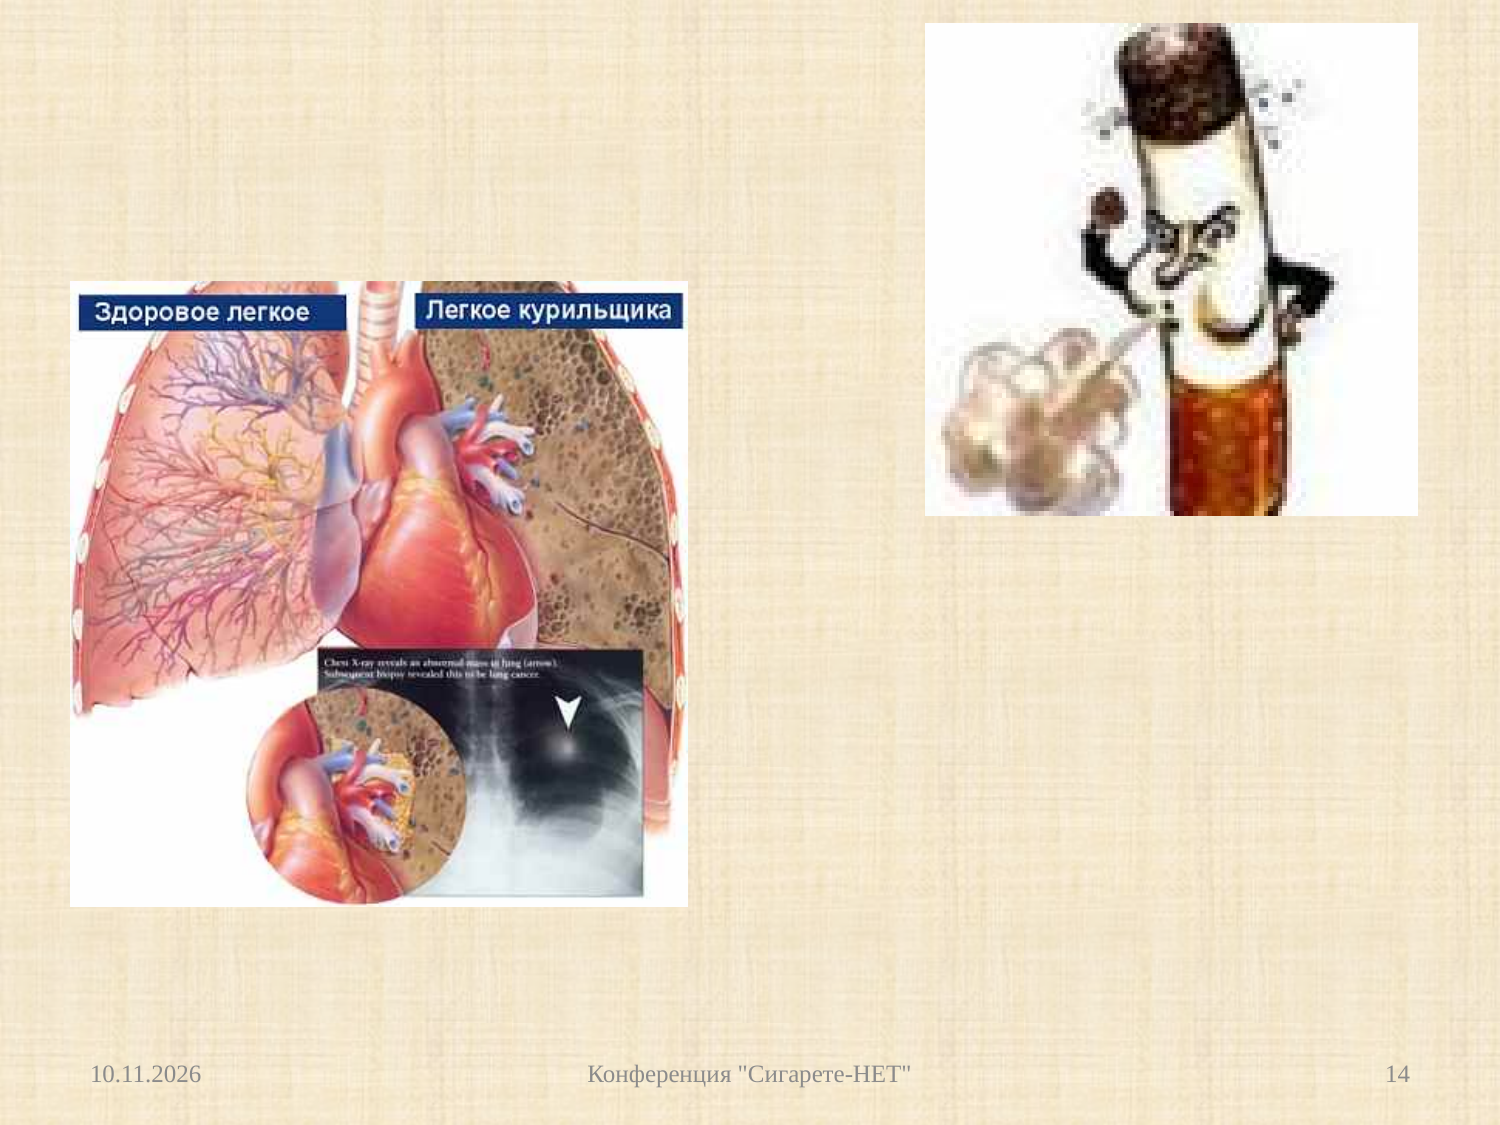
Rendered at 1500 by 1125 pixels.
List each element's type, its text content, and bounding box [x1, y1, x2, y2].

footer Конференция "Сигарете-НЕТ" [512, 1042, 988, 1103]
picture [70, 280, 688, 907]
slide_number 14 [1074, 1042, 1425, 1103]
picture [925, 23, 1419, 516]
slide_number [75, 1042, 425, 1103]
